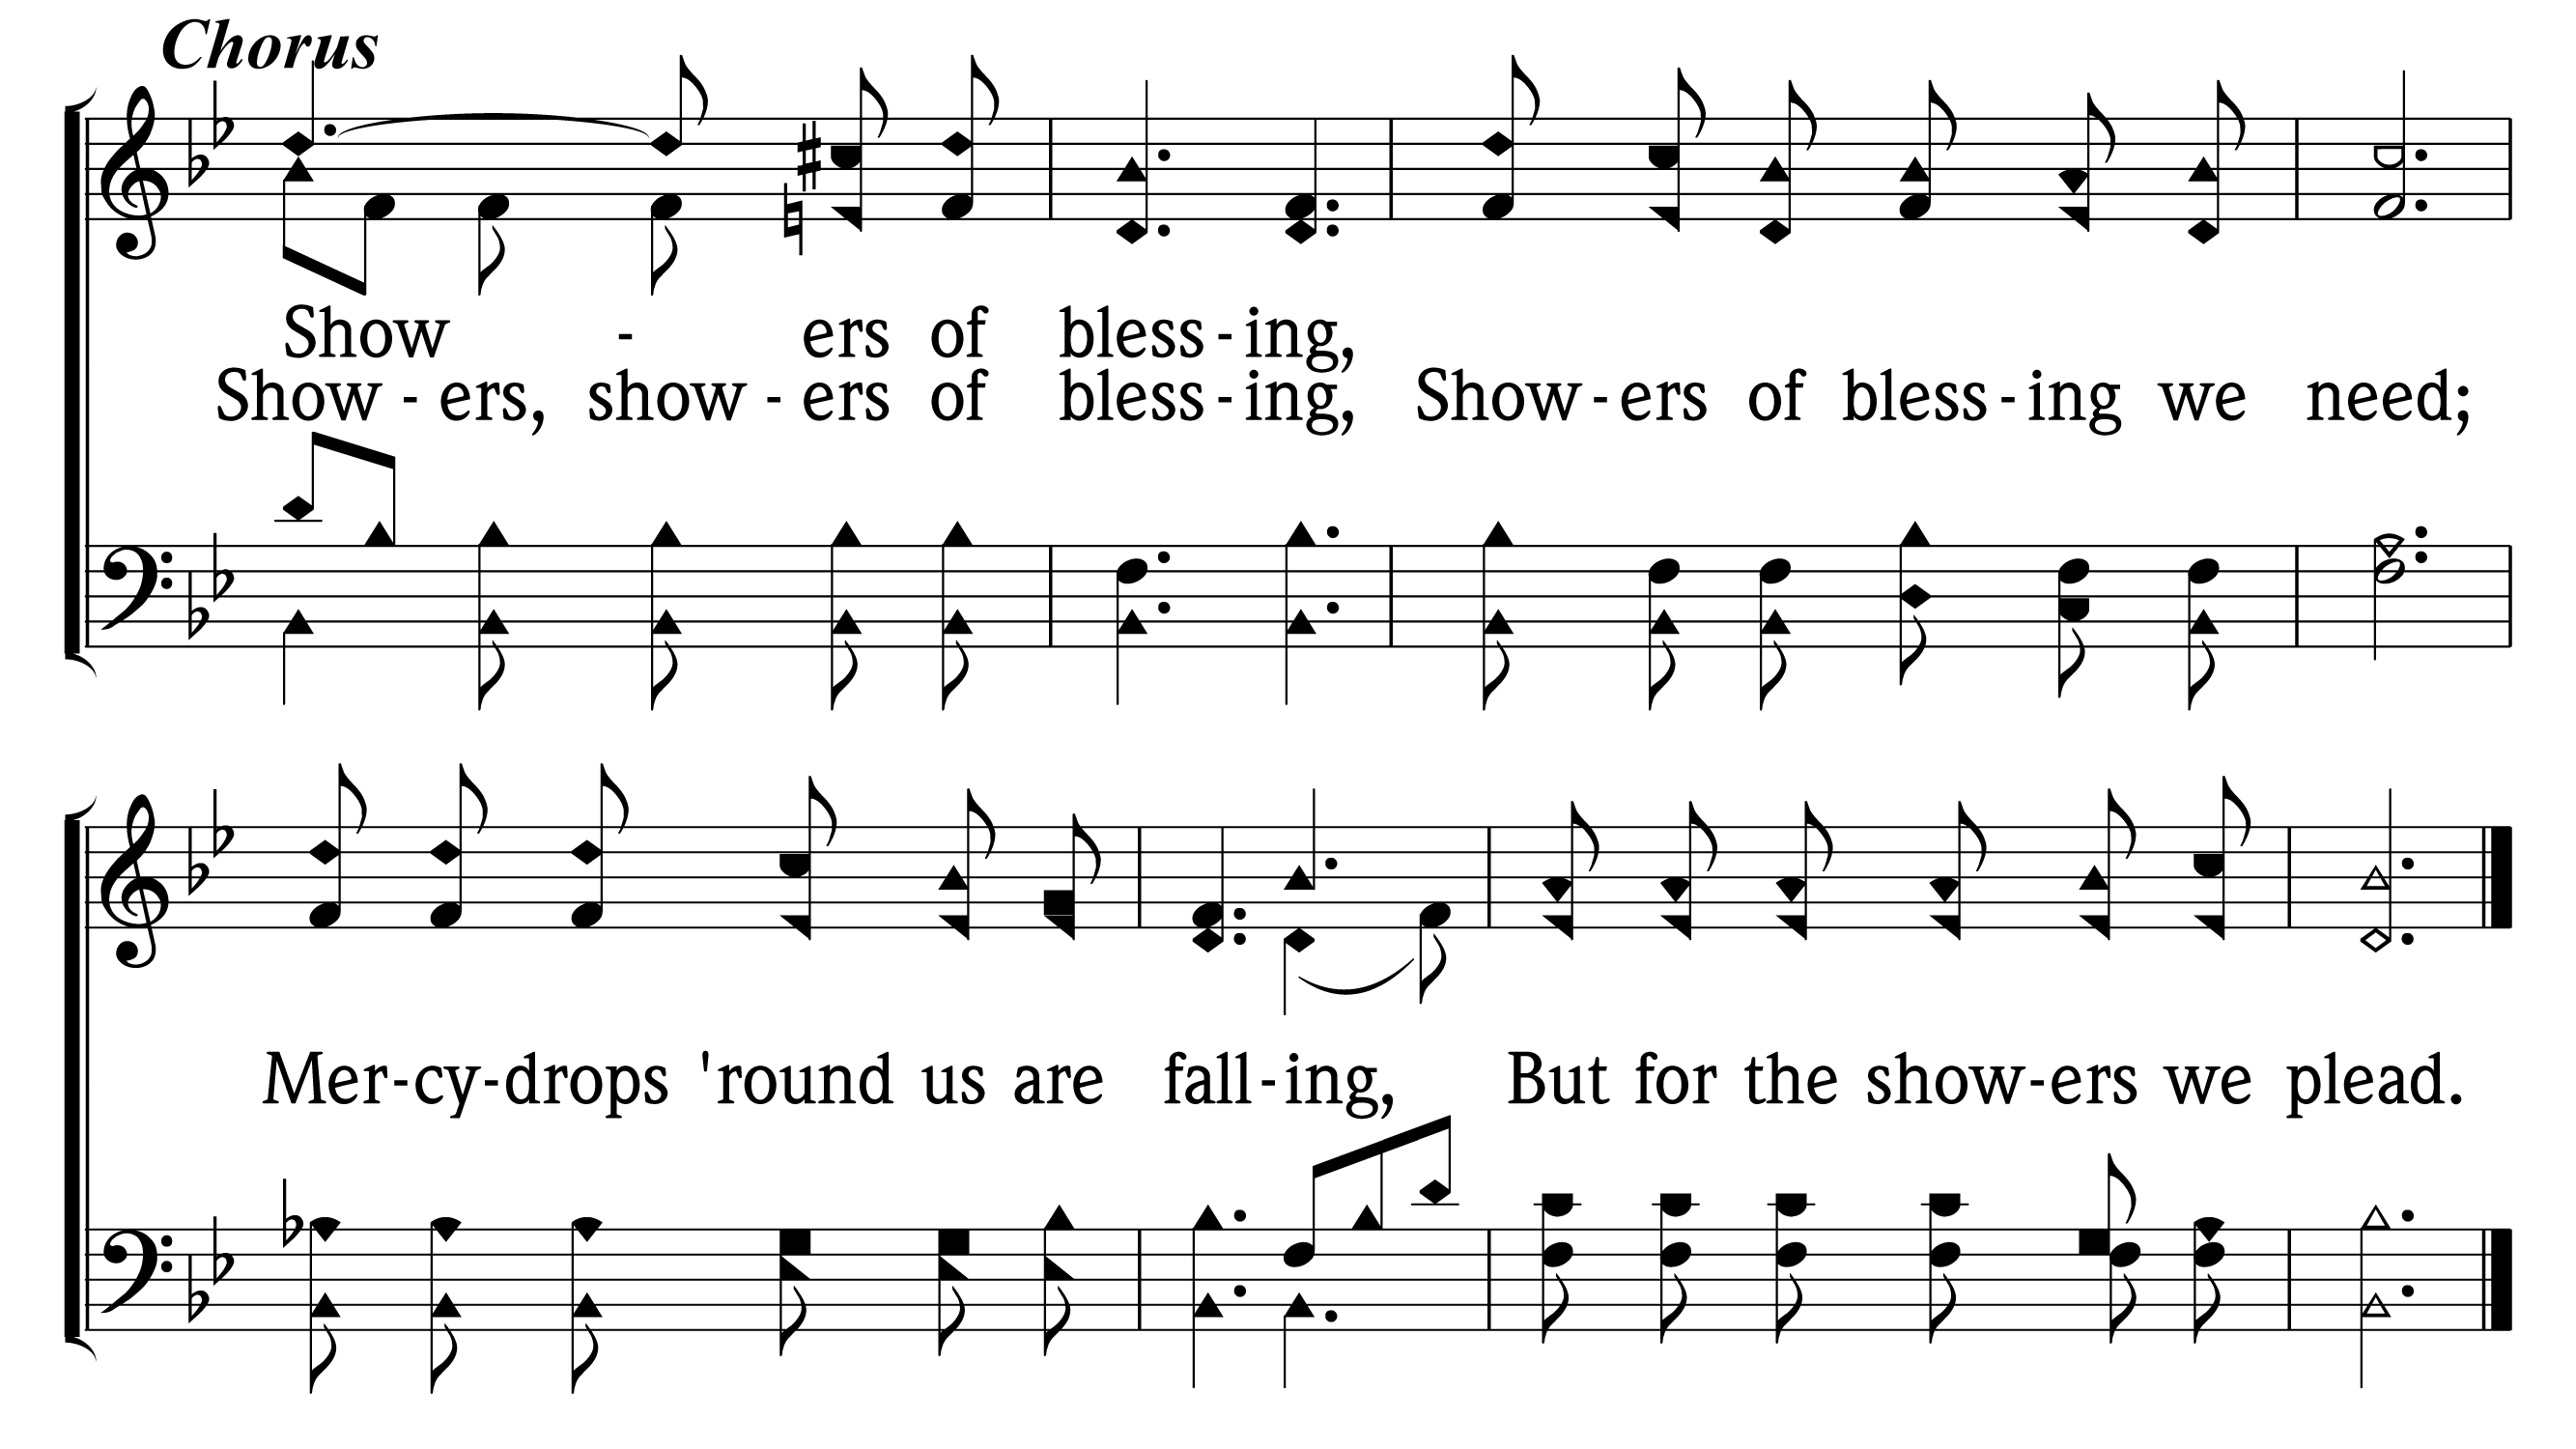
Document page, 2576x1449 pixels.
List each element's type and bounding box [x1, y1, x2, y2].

text_box [0, 0, 2576, 1449]
